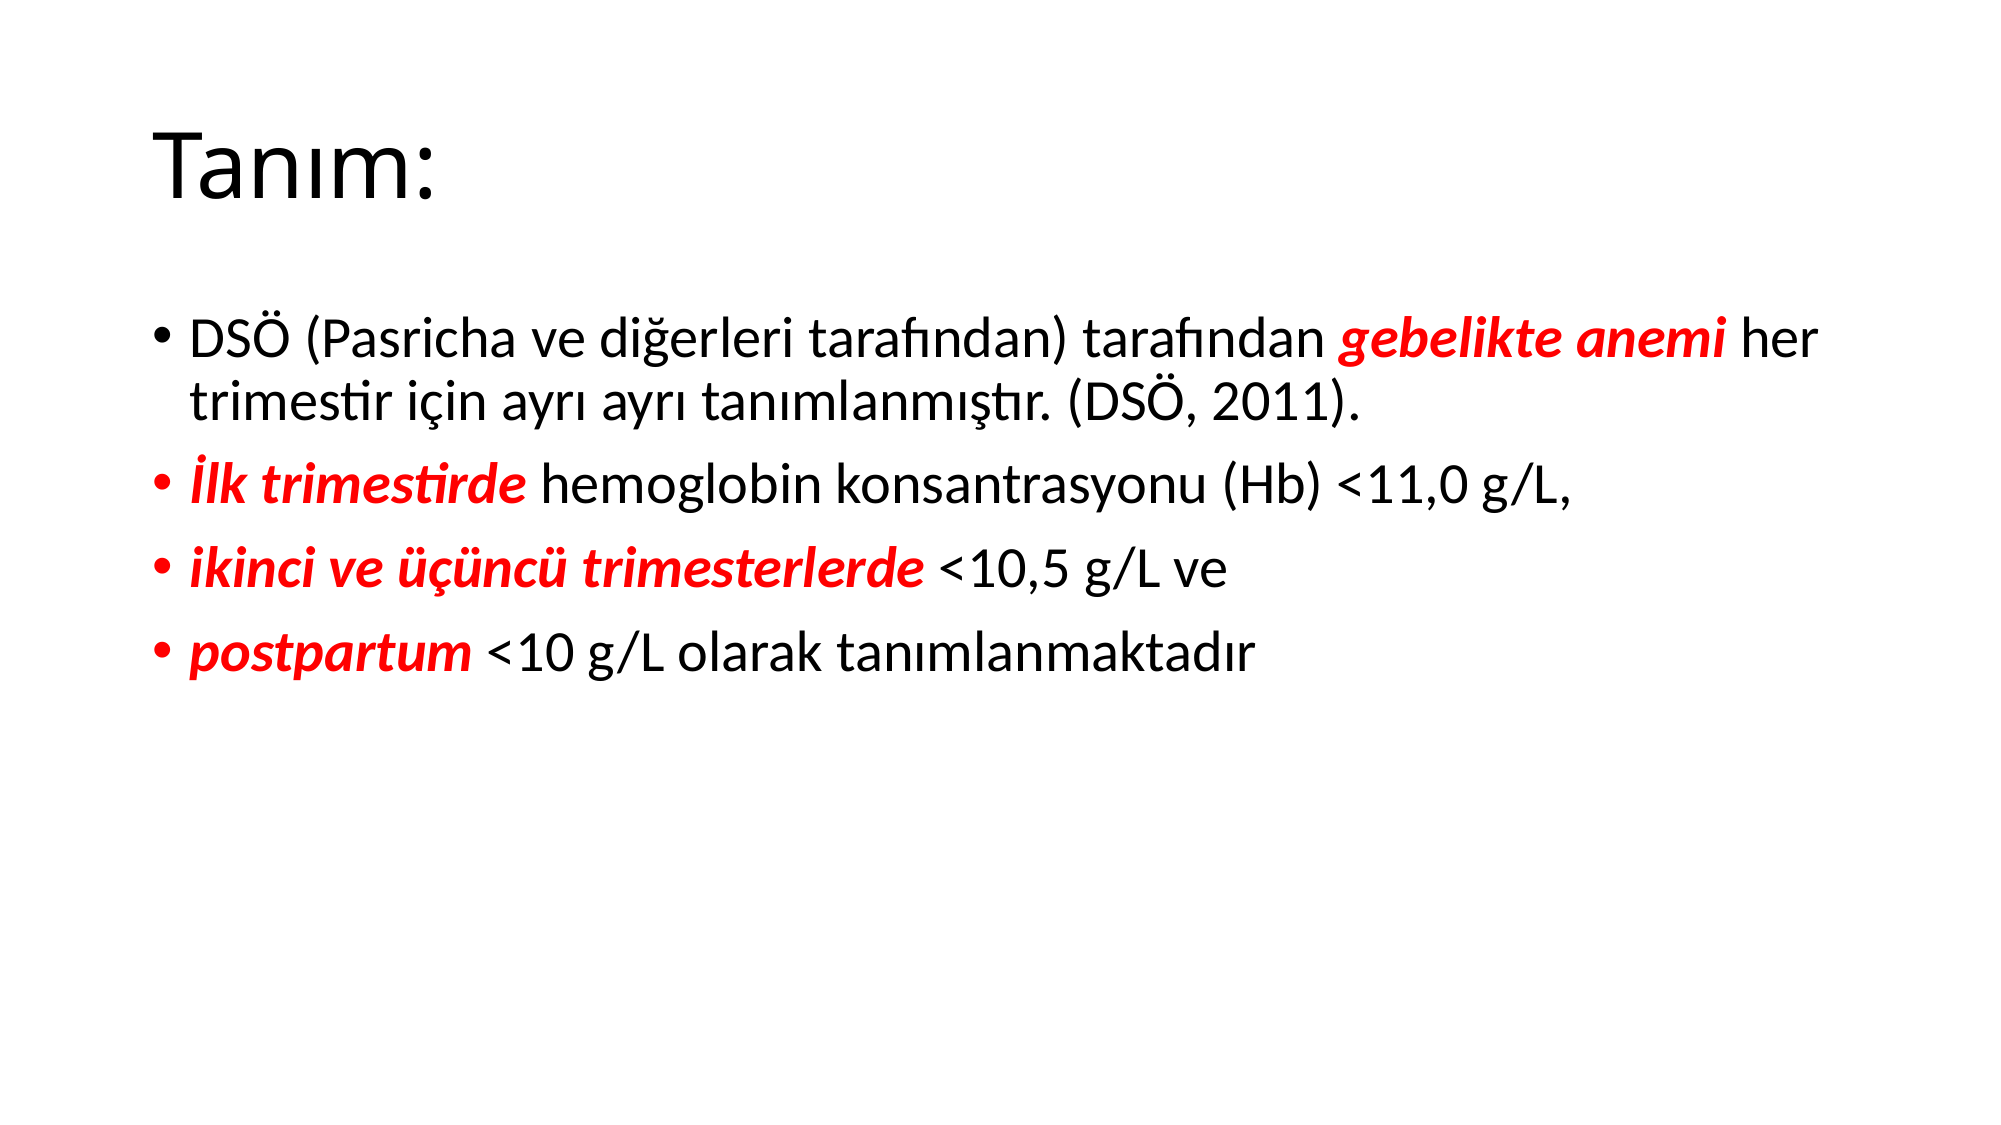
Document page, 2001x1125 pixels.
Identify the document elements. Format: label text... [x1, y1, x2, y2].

title Tanım: [137, 59, 1863, 278]
list DSÖ (Pasricha ve diğerleri tarafından) tarafından gebelikte anemi her trimestir için ayrı ayrı tanımlanmıştır. (DSÖ, 2011). İlk trimestirde hemoglobin konsantrasyonu (Hb) <11,0 g/L, ikinci ve üçüncü trimesterlerde <10,5 g/L ve postpartum <10 g/L olarak tanımlanmaktadır [137, 299, 1863, 1014]
